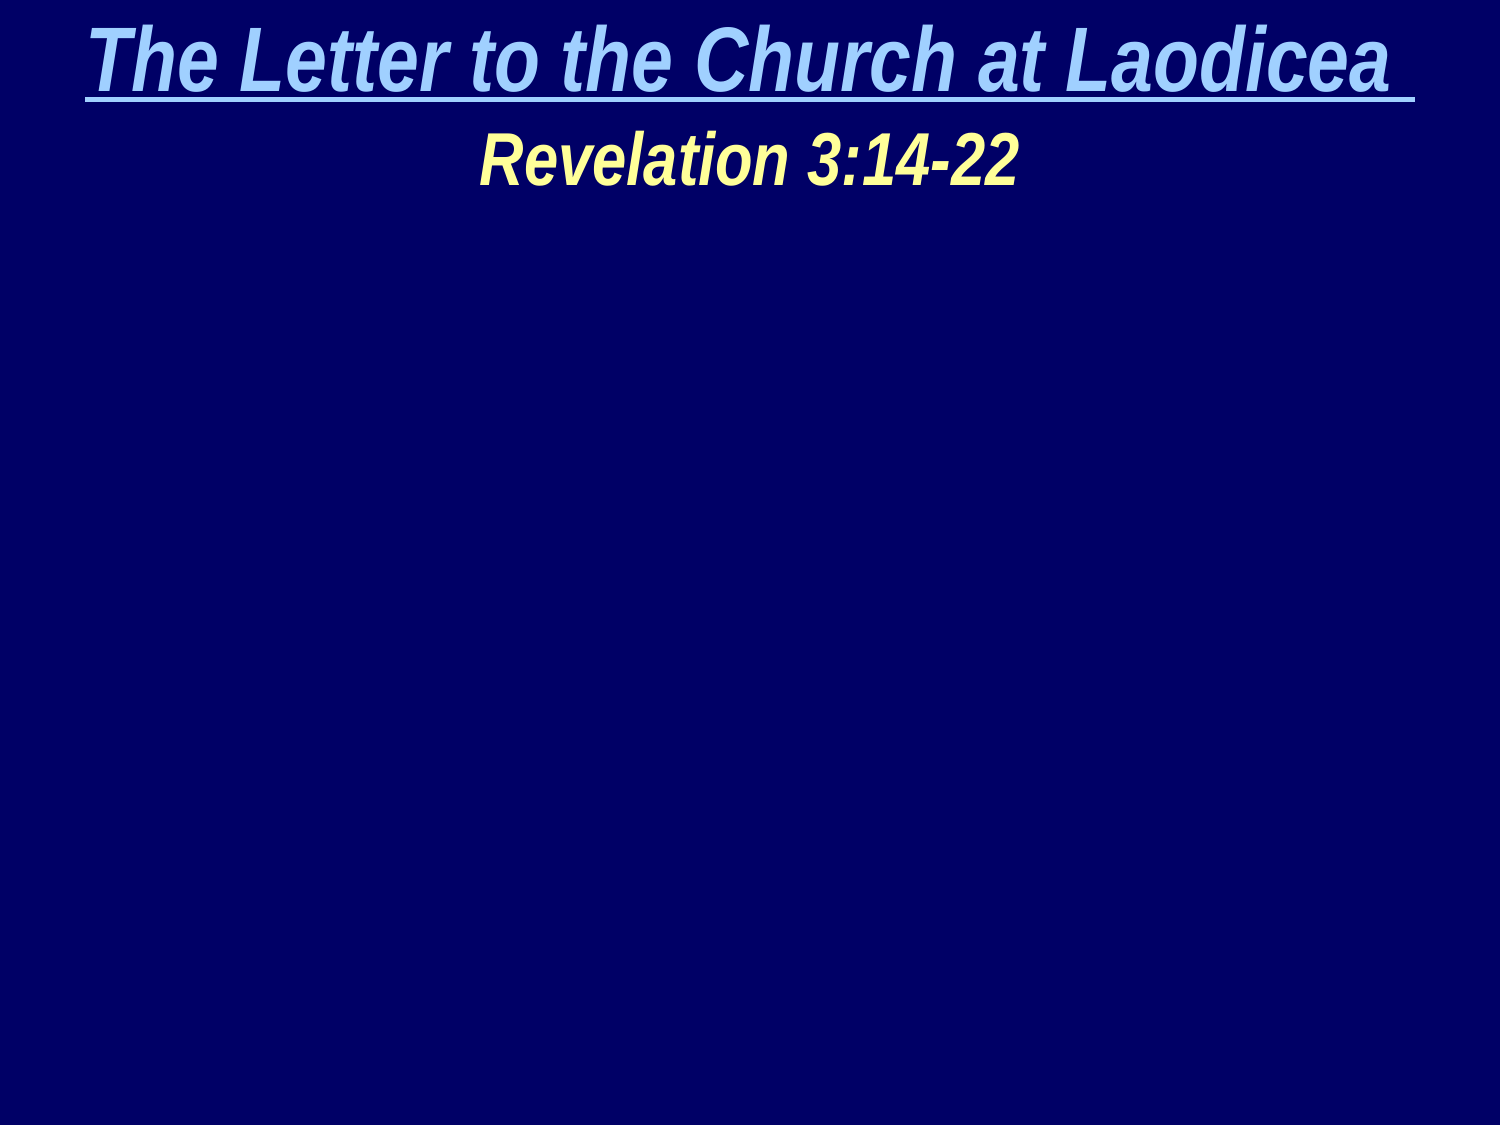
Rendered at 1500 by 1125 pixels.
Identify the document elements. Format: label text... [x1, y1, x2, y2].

title The Letter to the Church at Laodicea Revelation 3:14-22 [0, 0, 1500, 200]
